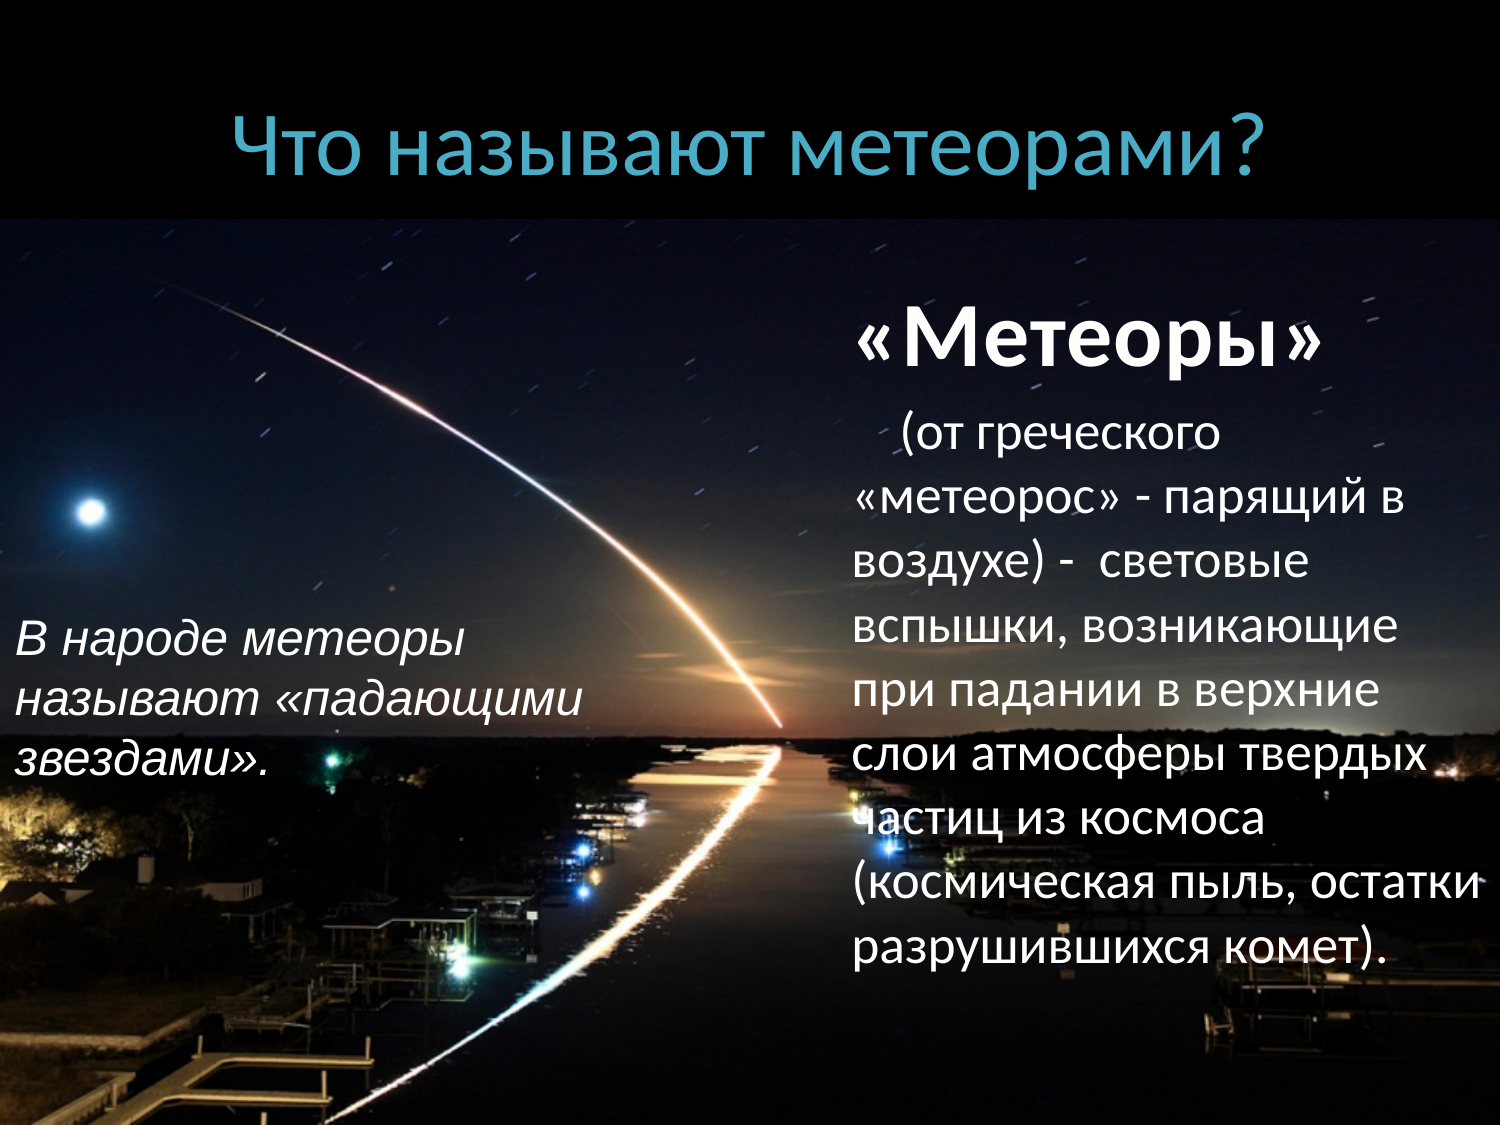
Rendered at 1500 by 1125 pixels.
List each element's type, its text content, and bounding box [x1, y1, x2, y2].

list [0, 219, 1500, 1125]
title Что называют метеорами? [74, 44, 1426, 218]
